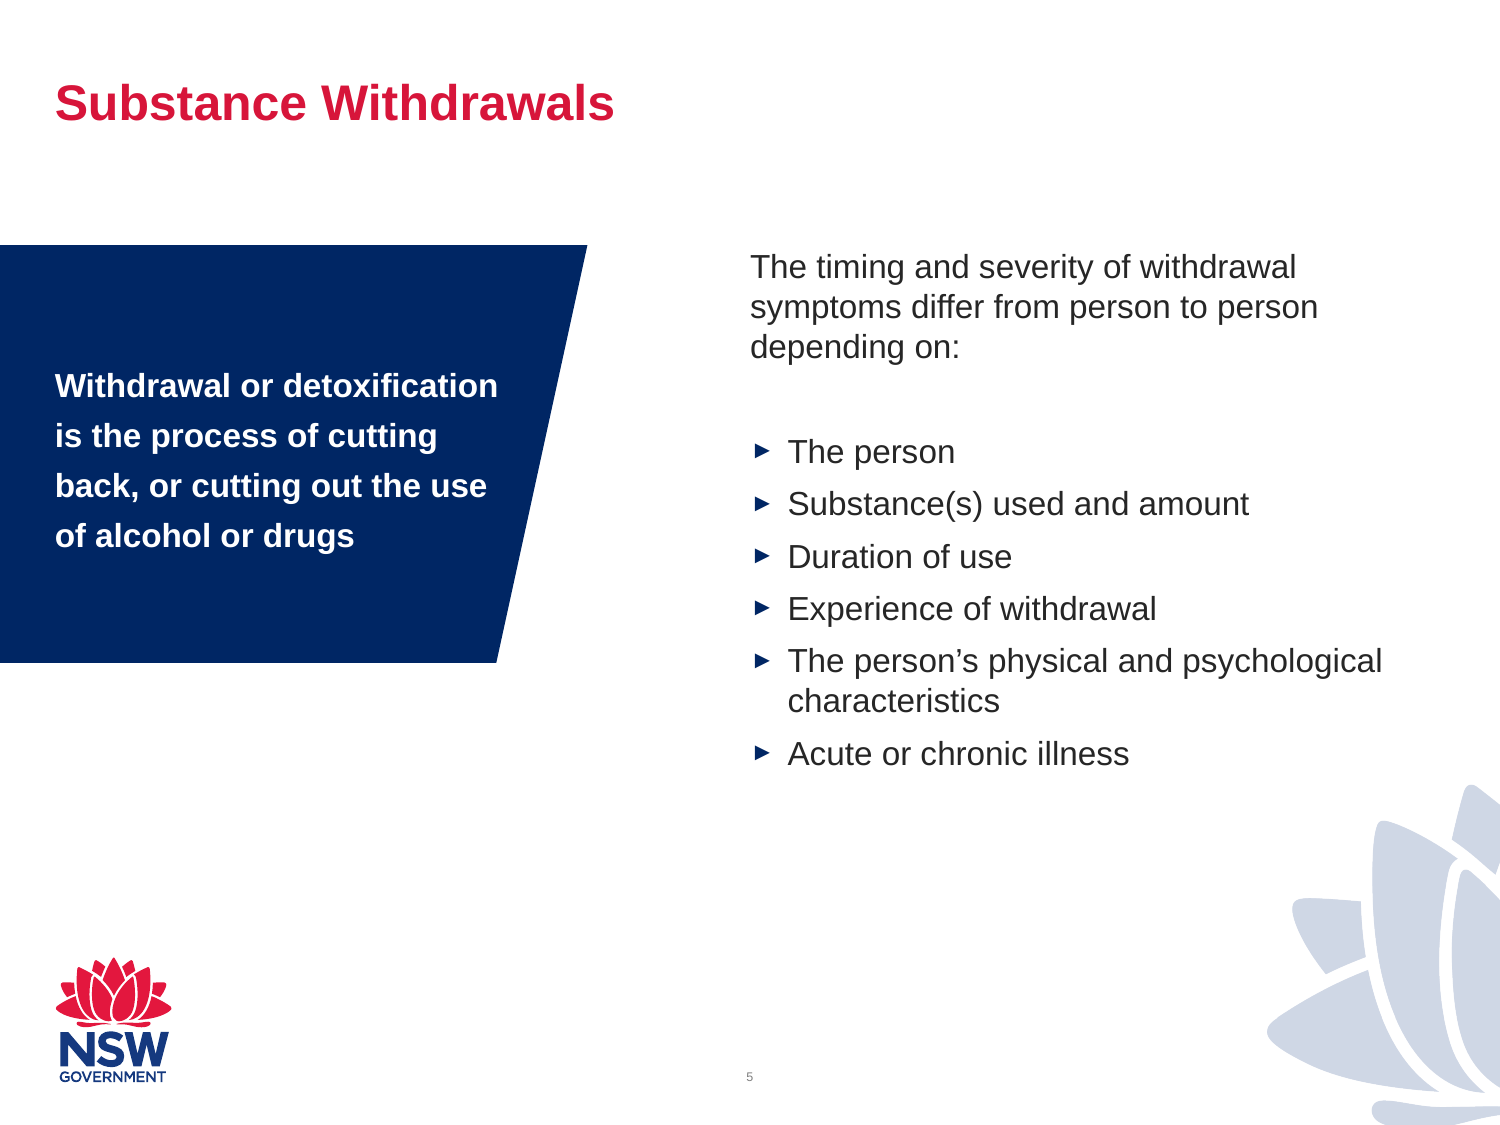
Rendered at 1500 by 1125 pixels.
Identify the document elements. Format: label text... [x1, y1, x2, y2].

title Substance Withdrawals [54, 59, 1446, 149]
text_box Withdrawal or detoxification is the process of cutting back, or cutting out the use of alcohol or drugs [54, 245, 502, 663]
text_box [0, 244, 589, 664]
picture [1251, 753, 1500, 1125]
list The timing and severity of withdrawal symptoms differ from person to person depending on: The person Substance(s) used and amount Duration of use Experience of withdrawal The person’s physical and psychological characteristics Acute or chronic illness [750, 245, 1433, 999]
